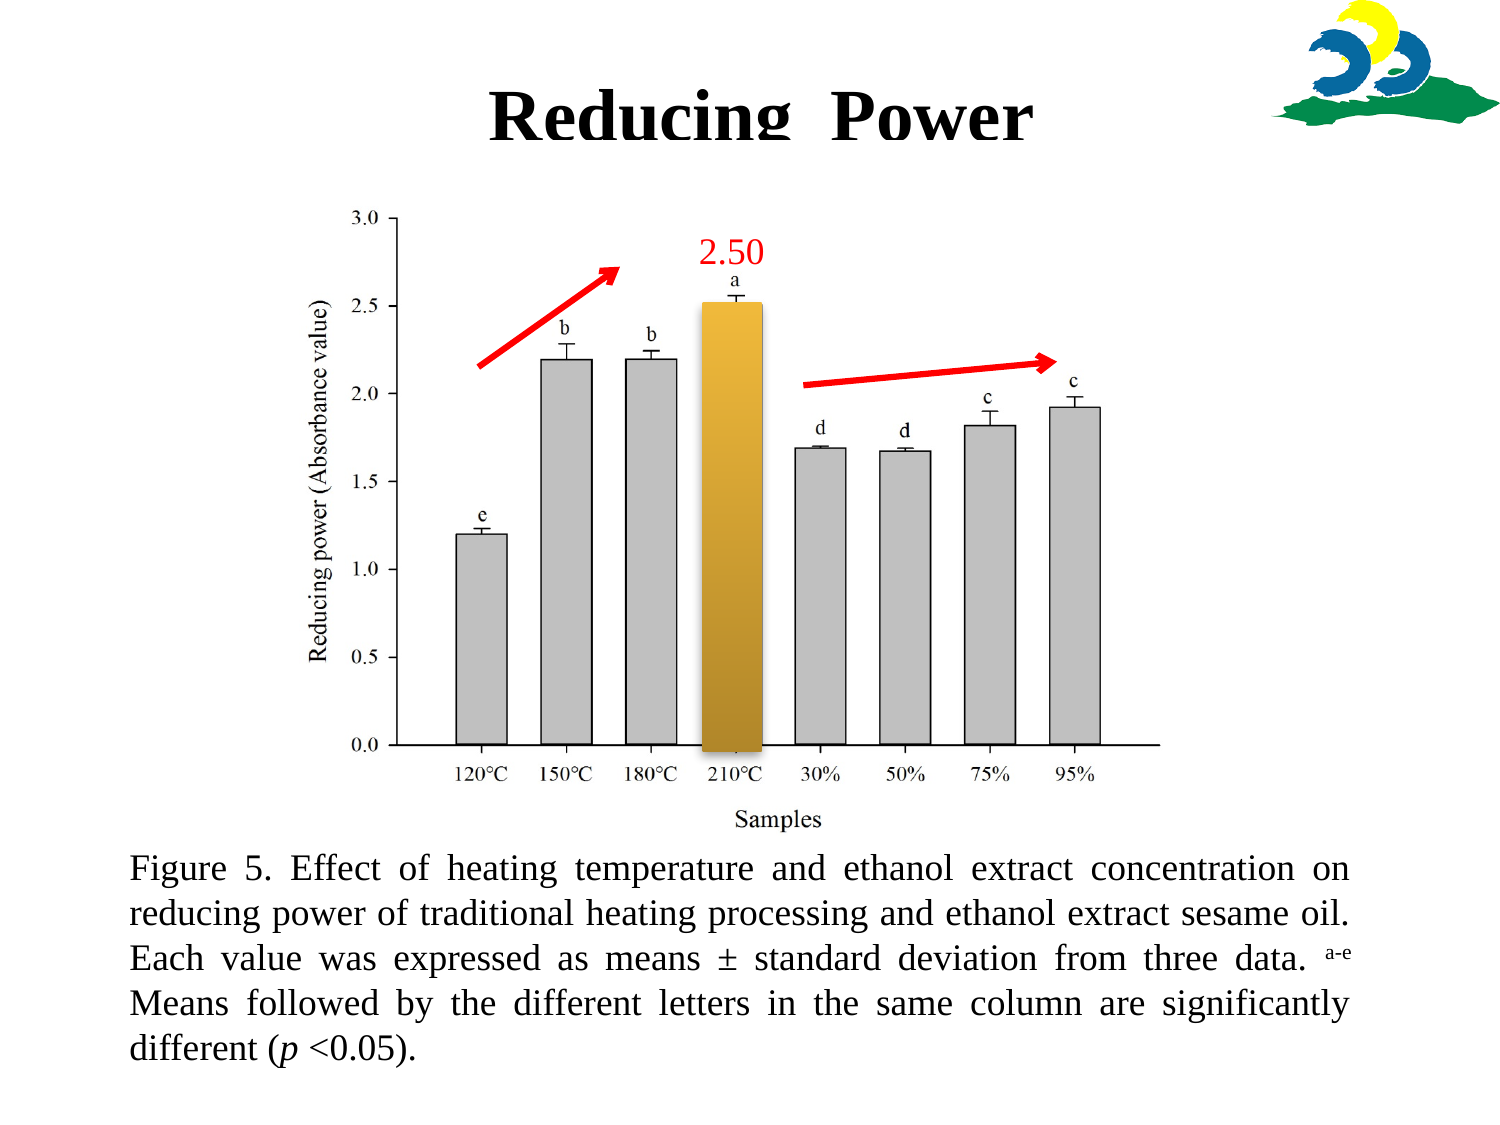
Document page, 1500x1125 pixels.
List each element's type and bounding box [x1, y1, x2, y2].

text_box [477, 266, 621, 368]
text_box [803, 361, 1058, 386]
picture [0, 0, 1500, 1125]
